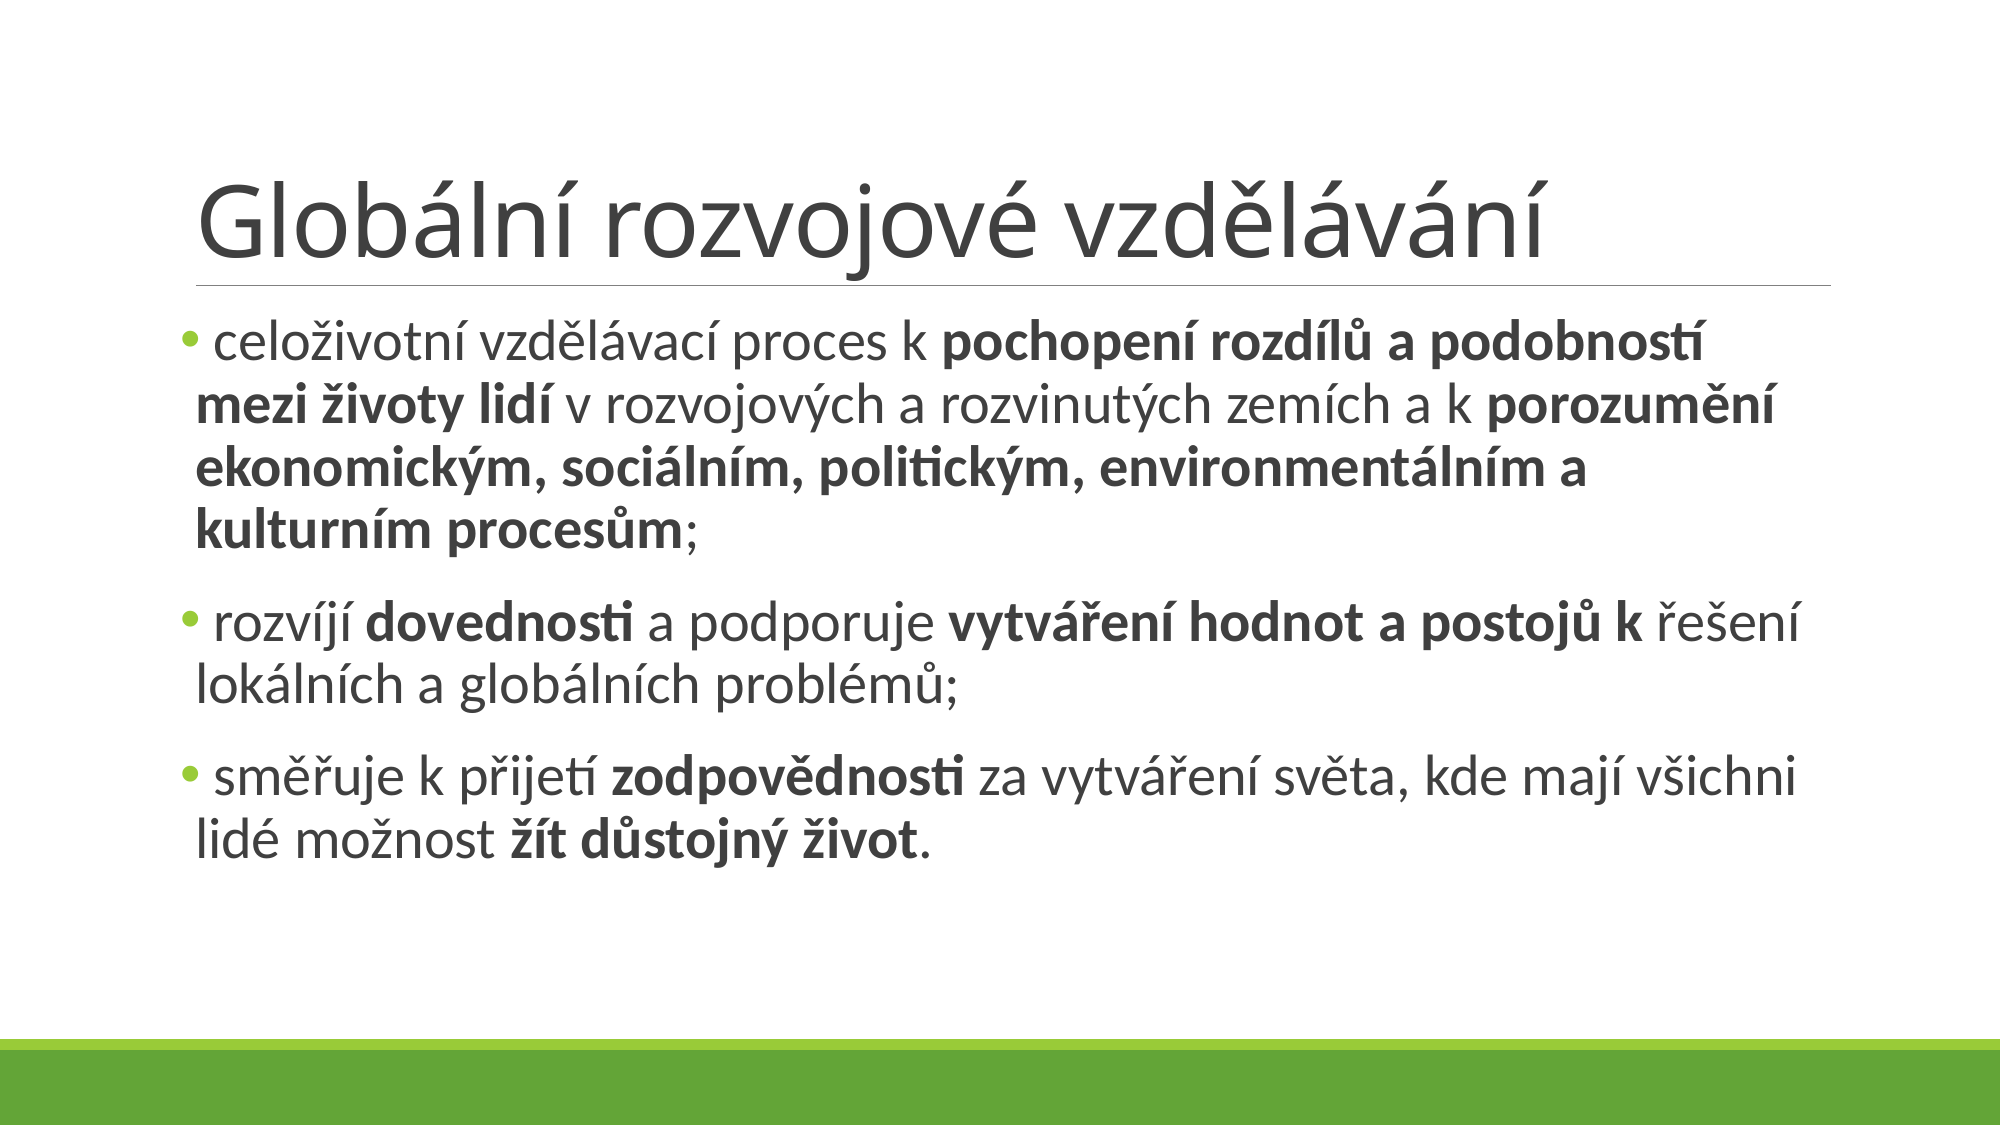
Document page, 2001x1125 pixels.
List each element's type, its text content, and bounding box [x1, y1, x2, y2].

list celoživotní vzdělávací proces k pochopení rozdílů a podobností mezi životy lidí v rozvojových a rozvinutých zemích a k porozumění ekonomickým, sociálním, politickým, environmentálním a kulturním procesům; rozvíjí dovednosti a podporuje vytváření hodnot a postojů k řešení lokálních a globálních problémů; směřuje k přijetí zodpovědnosti za vytváření světa, kde mají všichni lidé možnost žít důstojný život. [180, 302, 1830, 963]
title Globální rozvojové vzdělávání [180, 47, 1830, 285]
